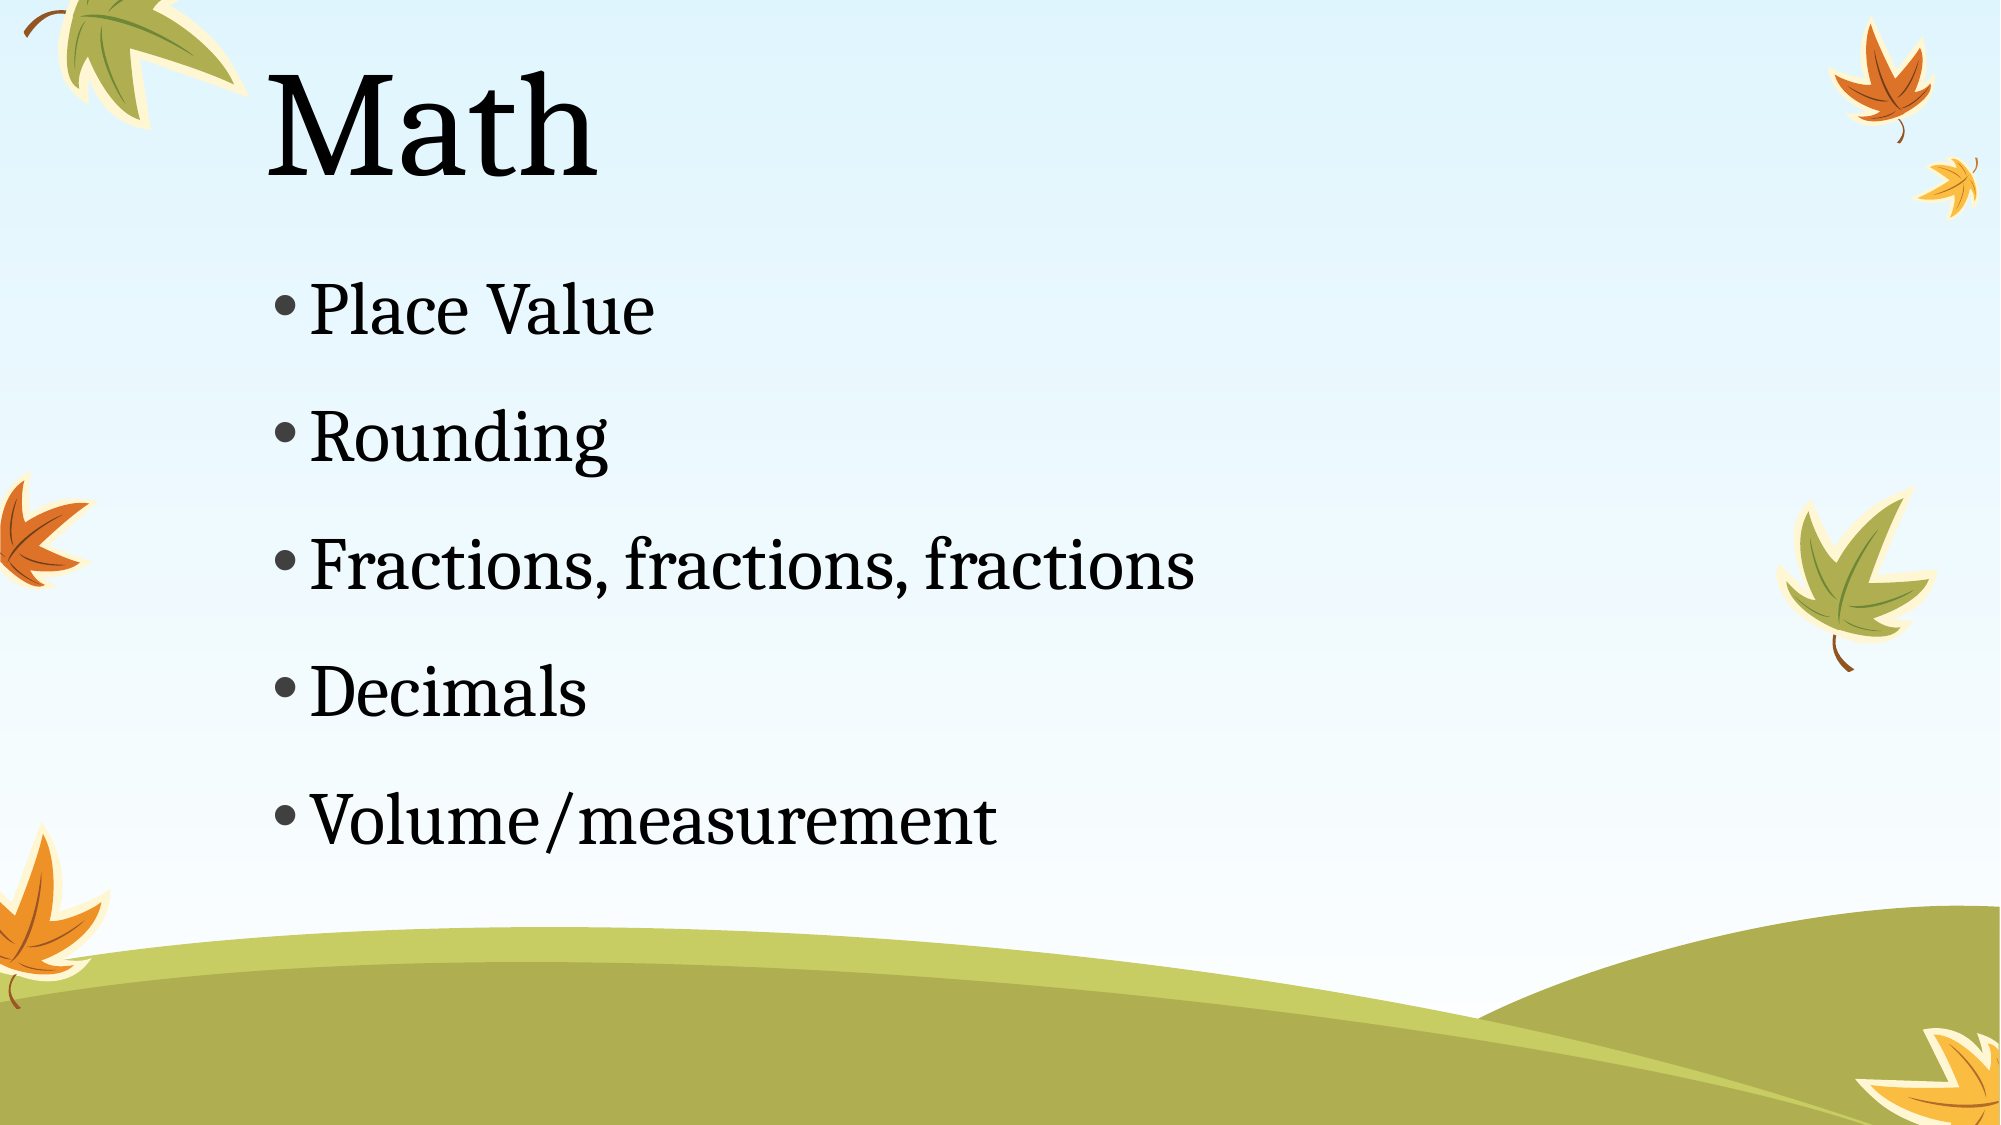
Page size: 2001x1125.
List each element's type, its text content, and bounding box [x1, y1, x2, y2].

list Place Value Rounding Fractions, fractions, fractions Decimals Volume/measurement [249, 251, 1750, 919]
title Math [249, 12, 1749, 216]
